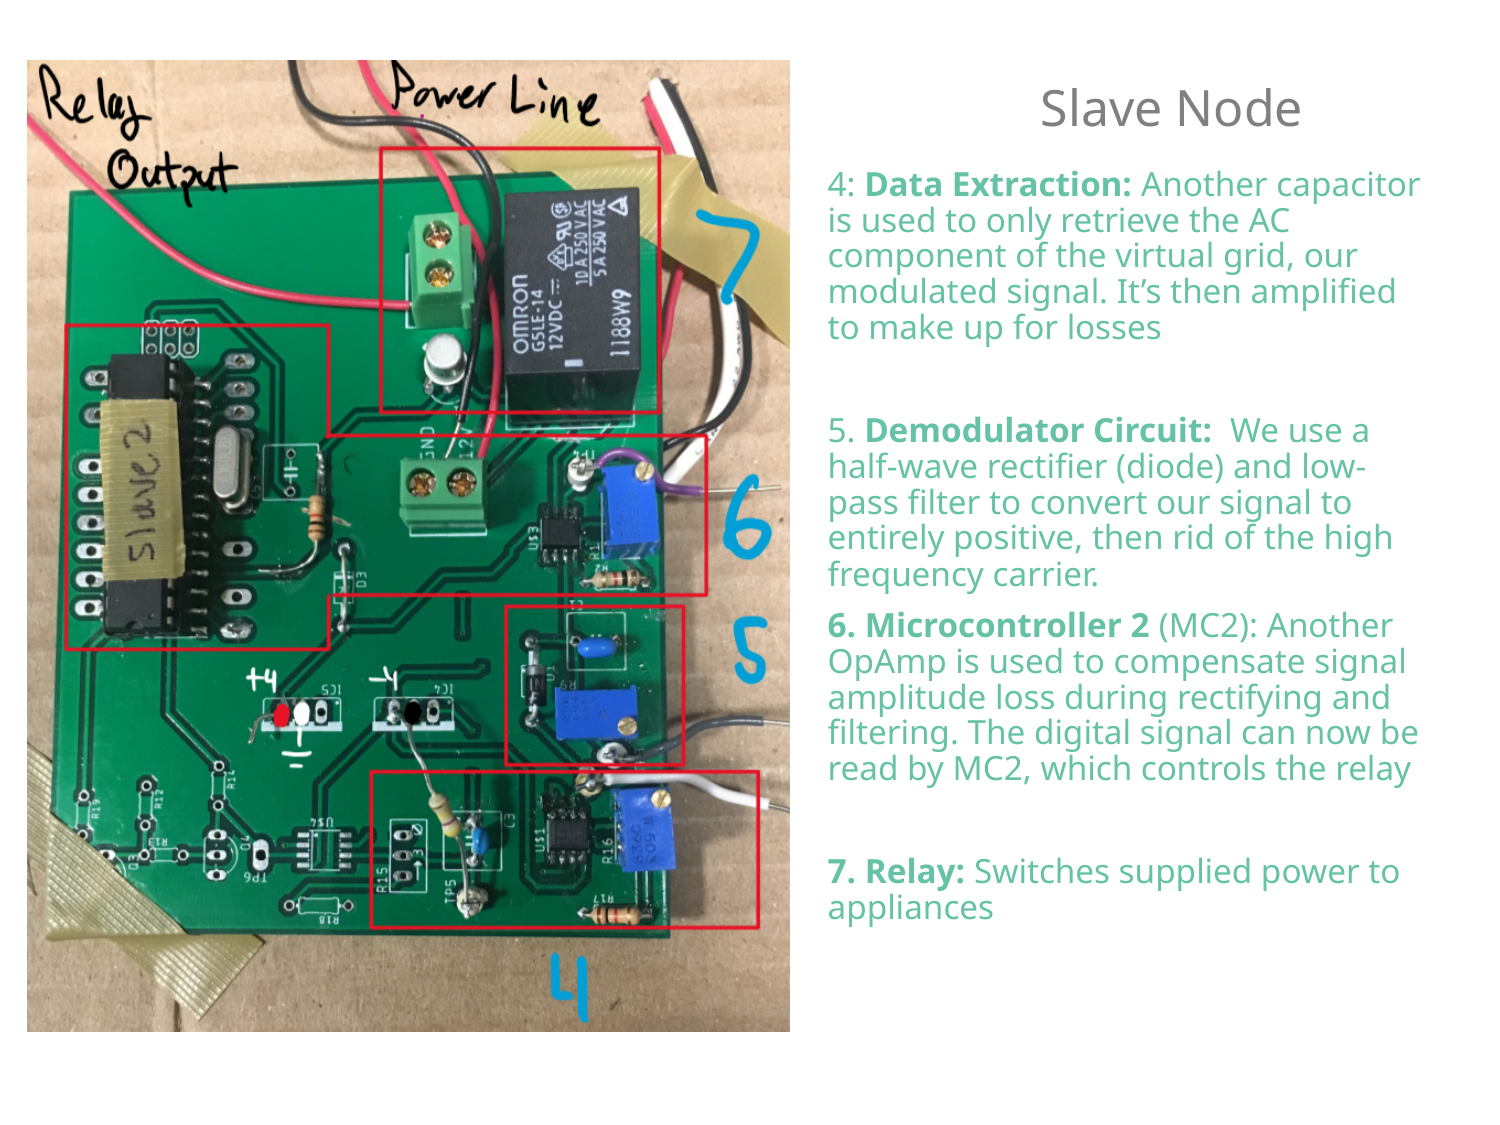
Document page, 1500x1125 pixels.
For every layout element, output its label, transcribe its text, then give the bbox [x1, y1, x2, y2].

subtitle 4: Data Extraction: Another capacitor is used to only retrieve the AC component of the virtual grid, our modulated signal. It’s then amplified to make up for losses 5. Demodulator Circuit: We use a half-wave rectifier (diode) and low-pass filter to convert our signal to entirely positive, then rid of the high frequency carrier. 6. Microcontroller 2 (MC2): Another OpAmp is used to compensate signal amplitude loss during rectifying and filtering. The digital signal can now be read by MC2, which controls the relay 7. Relay: Switches supplied power to appliances [812, 160, 1441, 1018]
title Slave Node [865, 59, 1479, 160]
picture [27, 59, 790, 1042]
